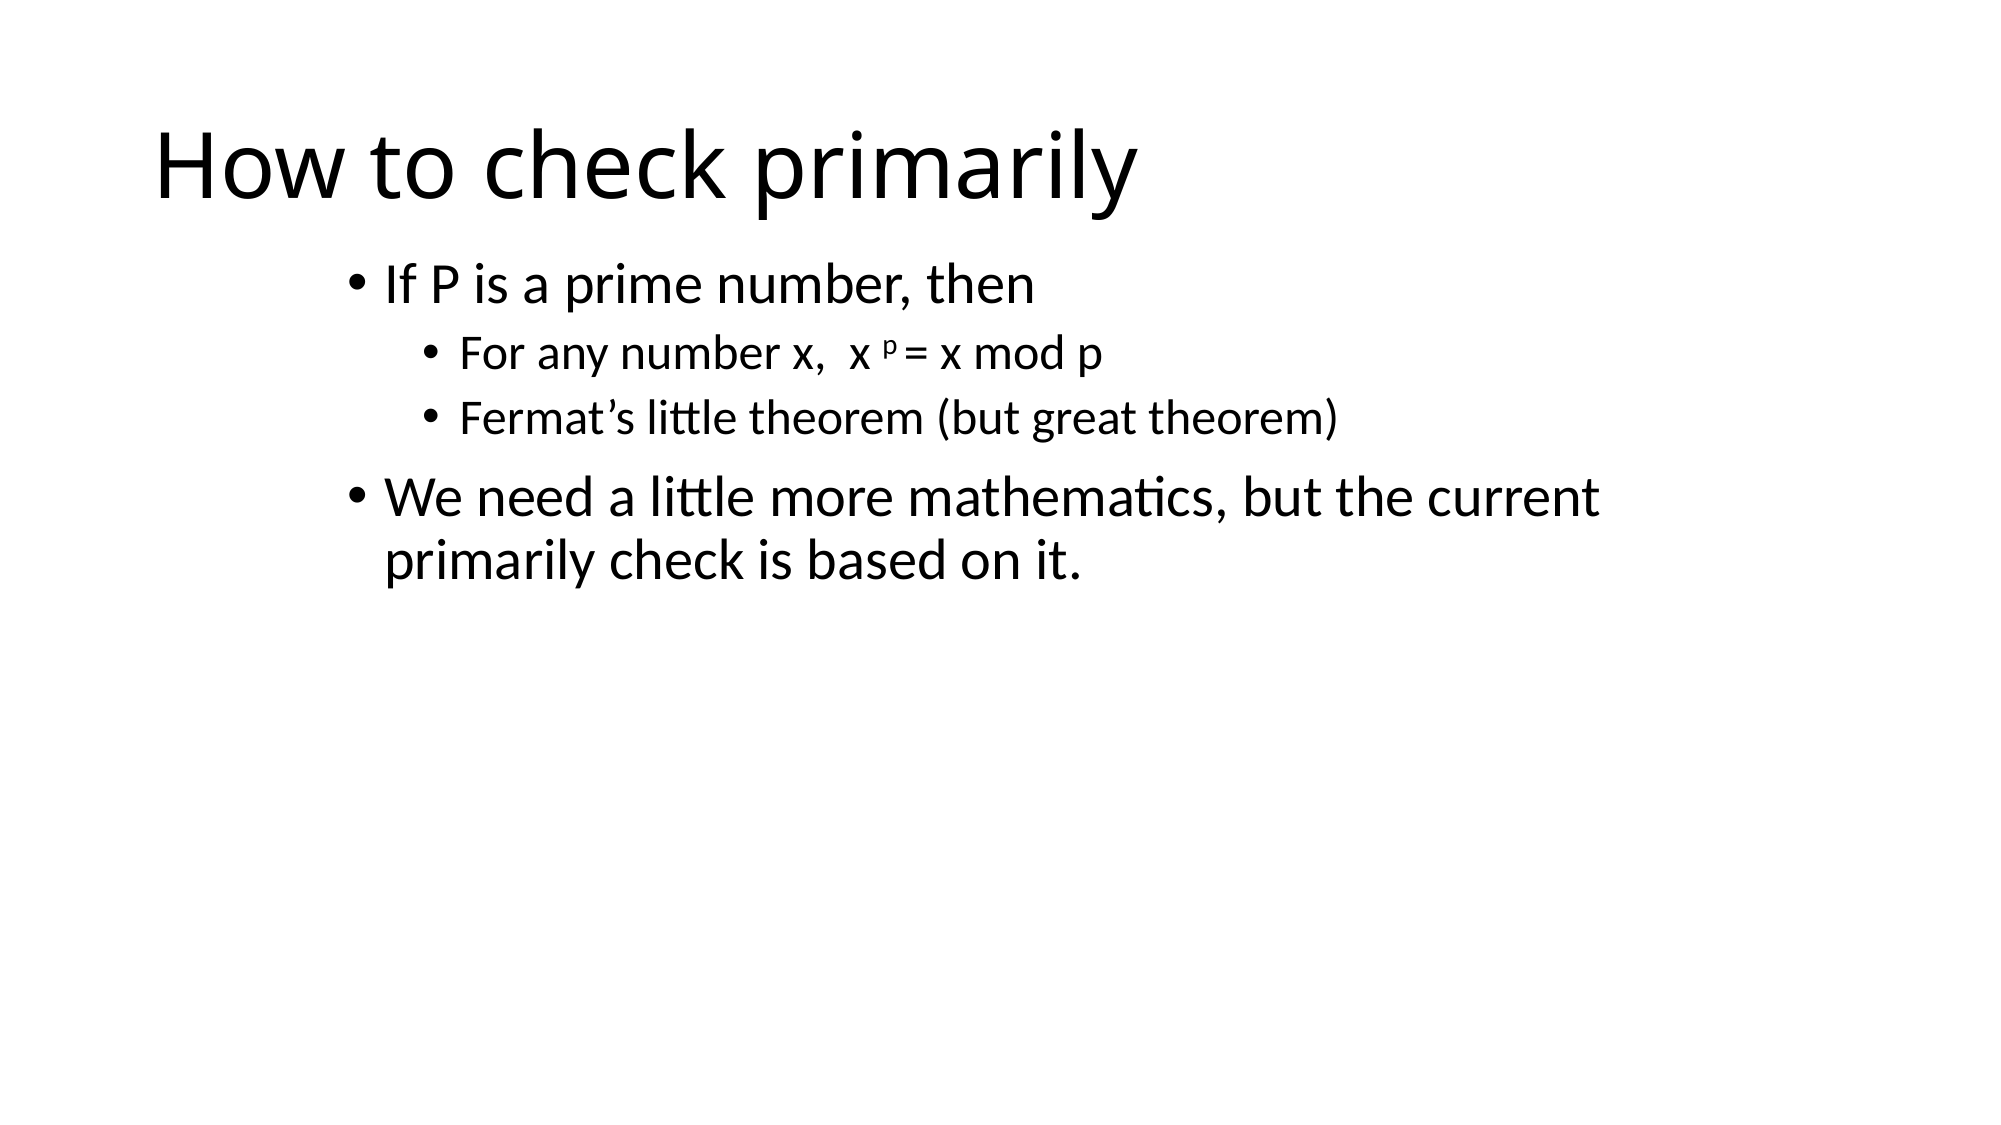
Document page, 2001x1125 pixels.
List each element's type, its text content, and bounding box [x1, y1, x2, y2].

list If P is a prime number, then For any number x, x p = x mod p Fermat’s little theorem (but great theorem) We need a little more mathematics, but the current primarily check is based on it. [332, 246, 1682, 989]
title How to check primarily [137, 59, 1863, 278]
